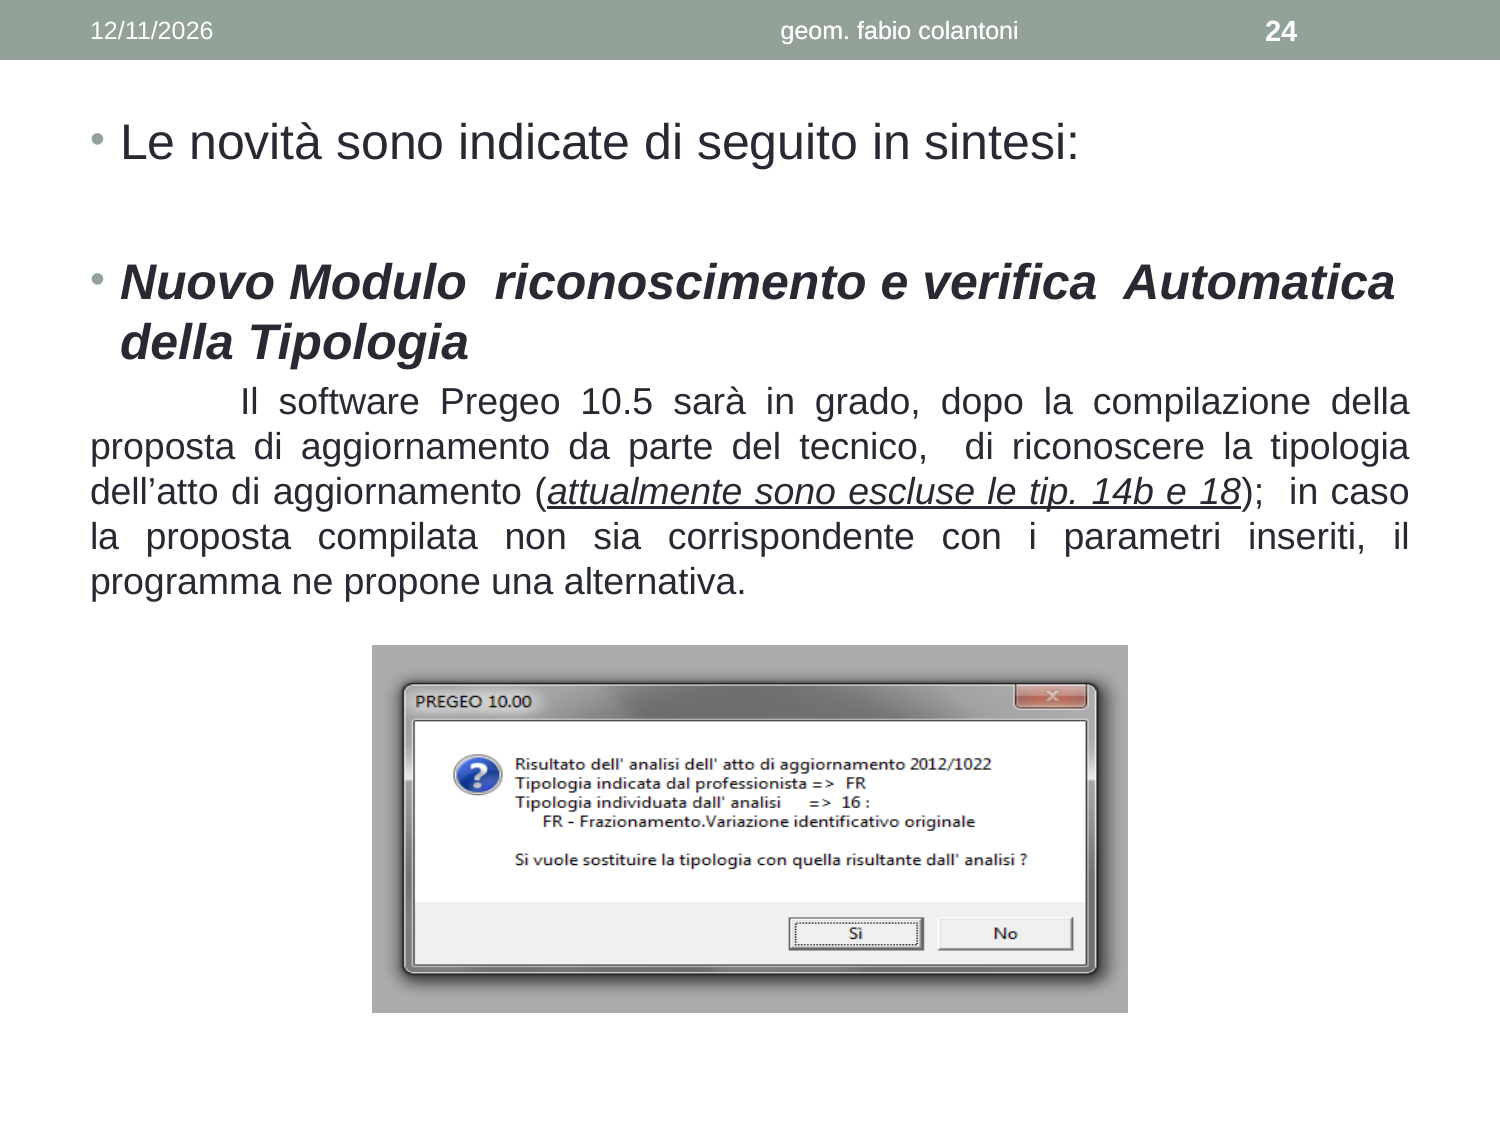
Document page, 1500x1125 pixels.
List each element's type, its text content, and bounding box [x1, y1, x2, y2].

slide_number 24 [1250, 3, 1425, 57]
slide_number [75, 3, 550, 57]
text_box geom. fabio colantoni [562, 3, 1238, 57]
list Le novità sono indicate di seguito in sintesi: Nuovo Modulo riconoscimento e verifica Automatica della Tipologia Il software Pregeo 10.5 sarà in grado, dopo la compilazione della proposta di aggiornamento da parte del tecnico, di riconoscere la tipologia dell’atto di aggiornamento (attualmente sono escluse le tip. 14b e 18); in caso la proposta compilata non sia corrispondente con i parametri inseriti, il programma ne propone una alternativa. [74, 101, 1426, 1063]
picture [371, 644, 1129, 1037]
